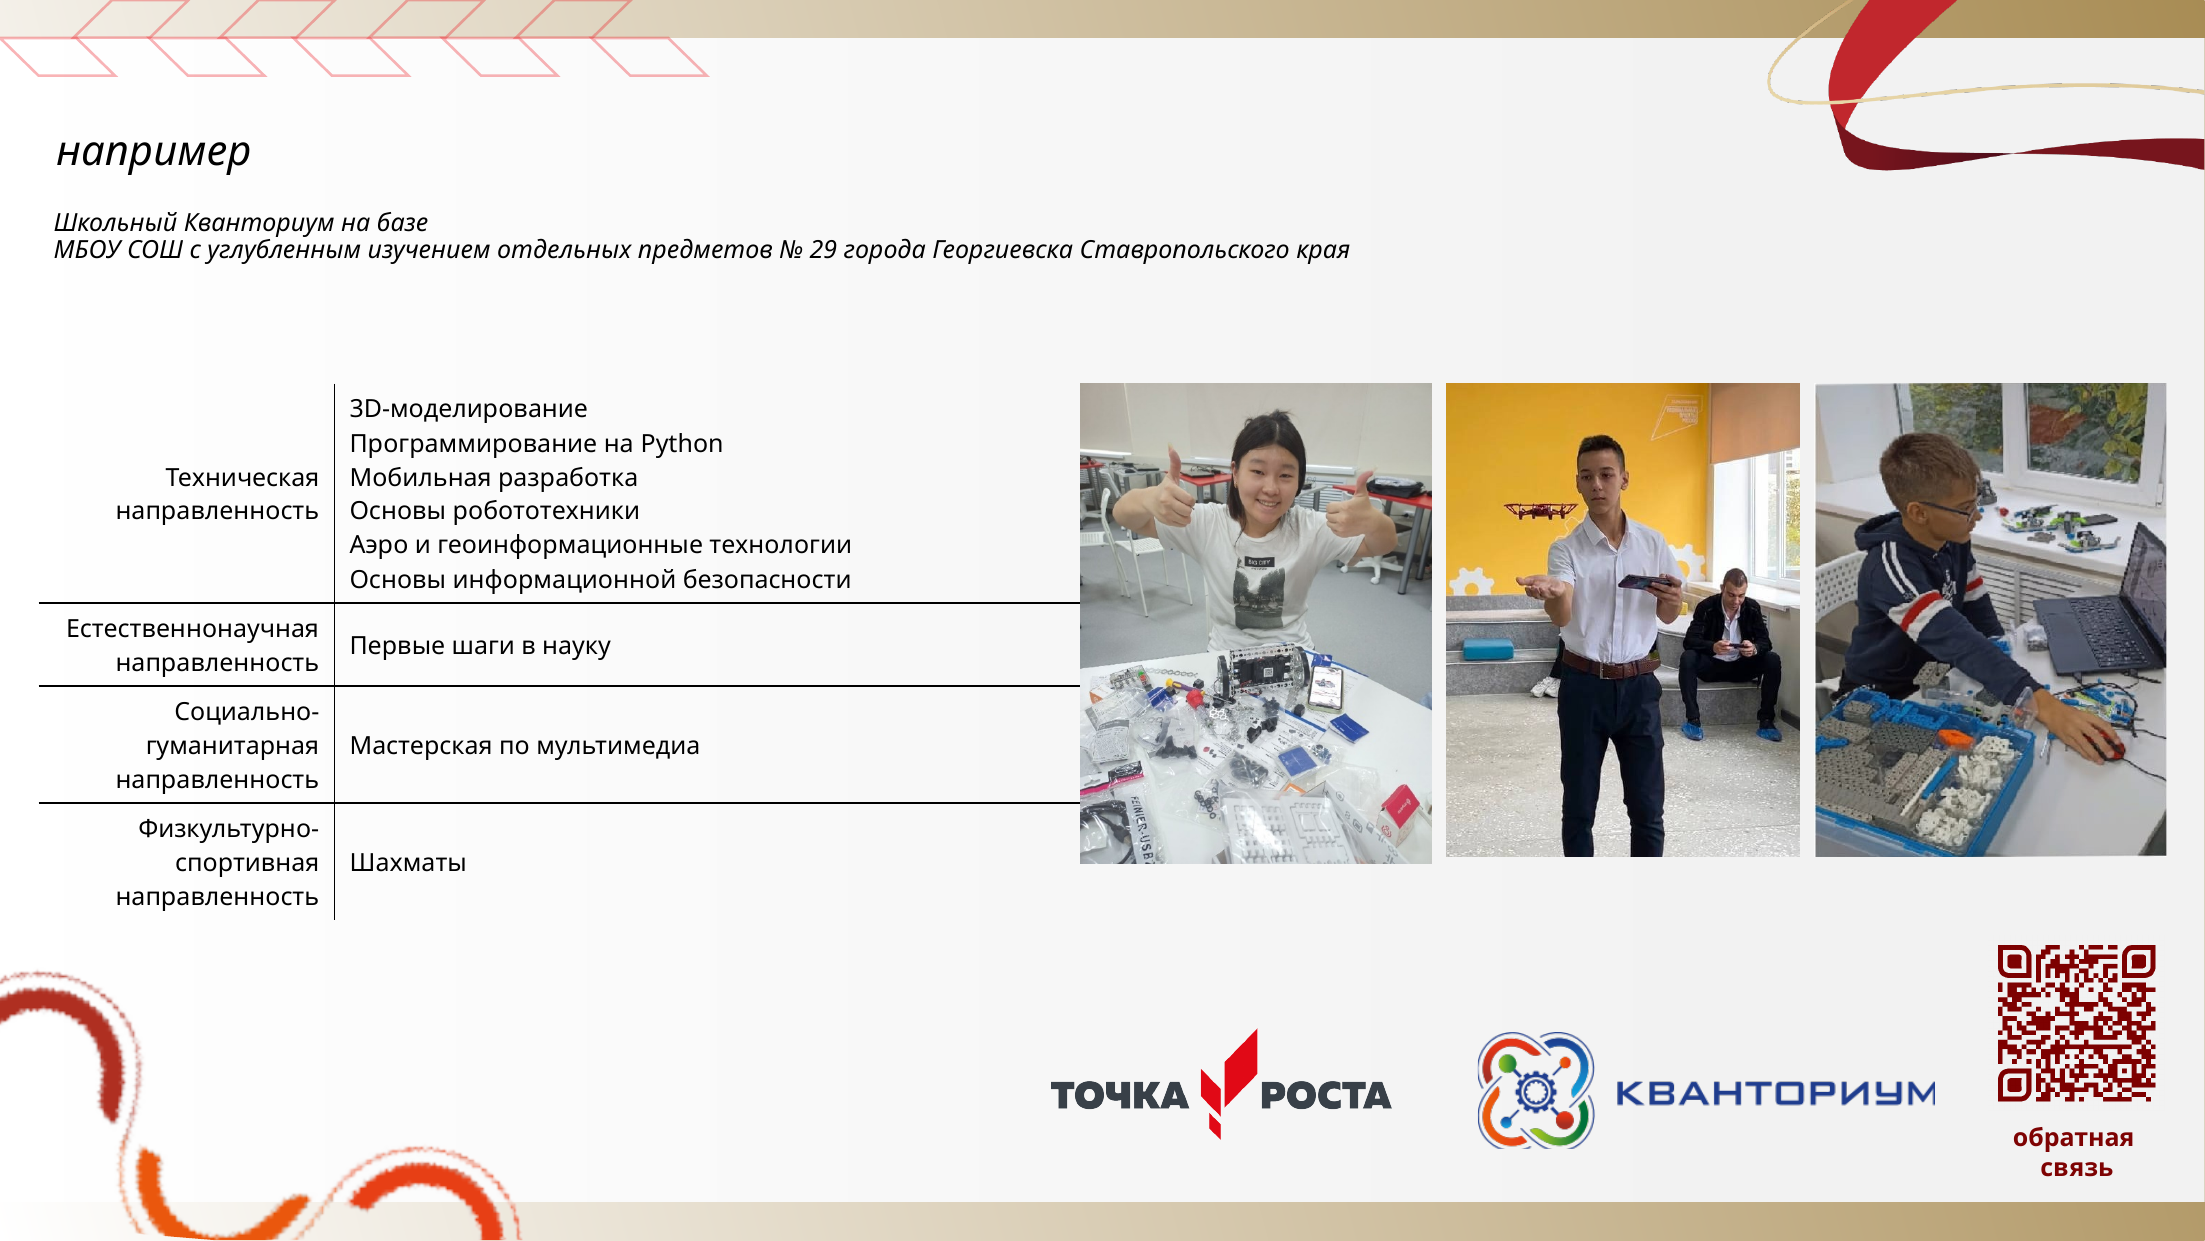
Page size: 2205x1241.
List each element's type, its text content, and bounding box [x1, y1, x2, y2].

table_header 3D-моделирование Программирование на Python Мобильная разработка Основы робототехники Аэро и геоинформационные технологии Основы информационной безопасности [335, 384, 1079, 602]
table_cell Мастерская по мультимедиа [335, 687, 1079, 802]
table_cell Шахматы [335, 804, 1102, 920]
picture [1988, 935, 2165, 1111]
text_box например [41, 89, 513, 207]
picture [1743, 0, 2205, 320]
table_cell Первые шаги в науку [335, 604, 1079, 685]
picture [1814, 383, 2167, 857]
table_header Техническая направленность [39, 384, 334, 602]
picture [1446, 383, 1800, 857]
text_box Школьный Кванториум на базе МБОУ СОШ с углубленным изучением отдельных предметов № 29 города Георгиевска Ставропольского края [38, 207, 1812, 267]
table_cell Социально-гуманитарная направленность [39, 687, 334, 802]
table_cell Физкультурно-спортивная направленность [39, 804, 334, 920]
table_cell Естественнонаучная направленность [39, 604, 334, 685]
picture [1079, 383, 1432, 864]
picture [1051, 1028, 1392, 1140]
